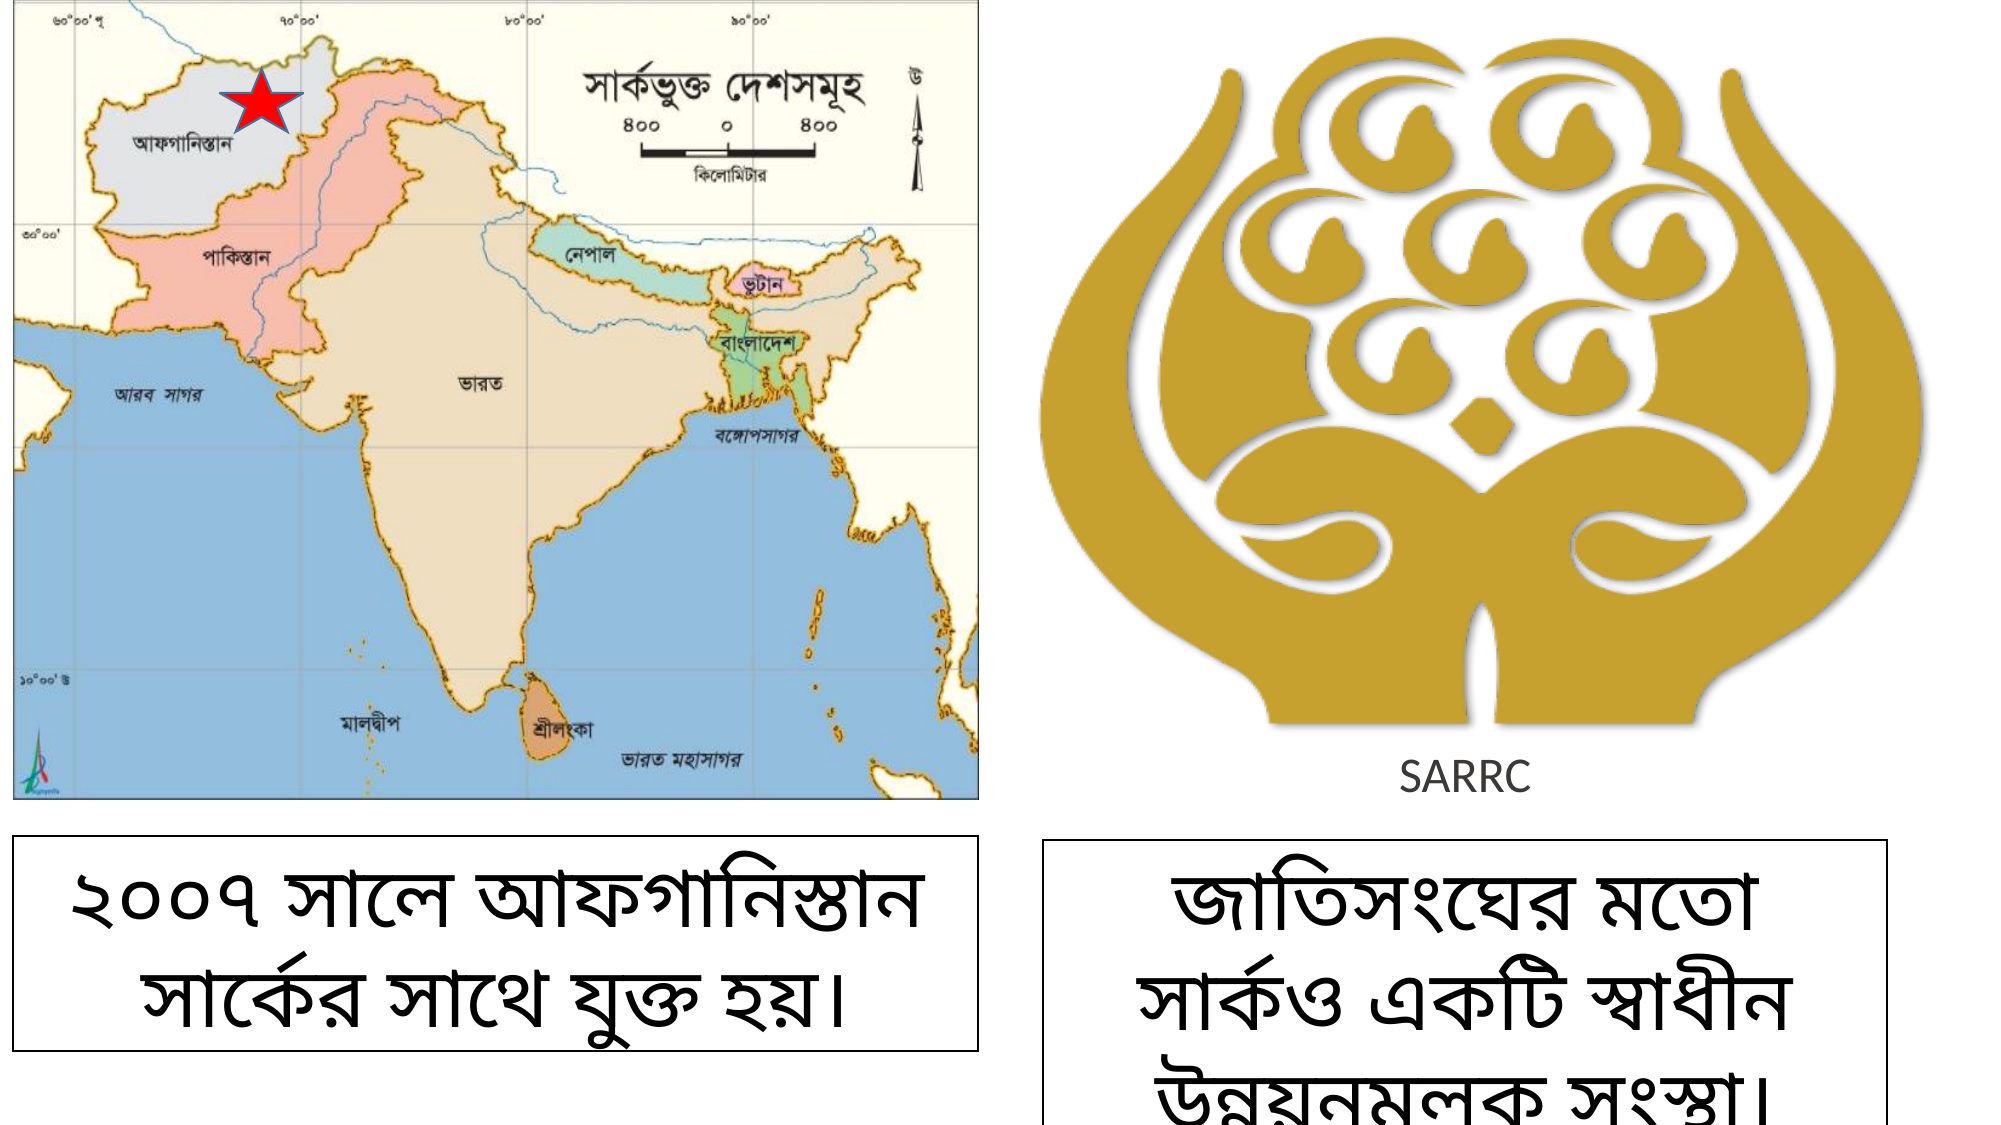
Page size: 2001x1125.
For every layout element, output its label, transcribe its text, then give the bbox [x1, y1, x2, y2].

text_box জাতিসংঘের মতো সার্কও একটি স্বাধীন উন্নয়নমূলক সংস্থা। [1042, 839, 1888, 1125]
text_box ২০০৭ সালে আফগানিস্তান সার্কের সাথে যুক্ত হয়। [12, 835, 979, 1052]
picture [13, 0, 979, 800]
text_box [1024, 14, 1958, 800]
